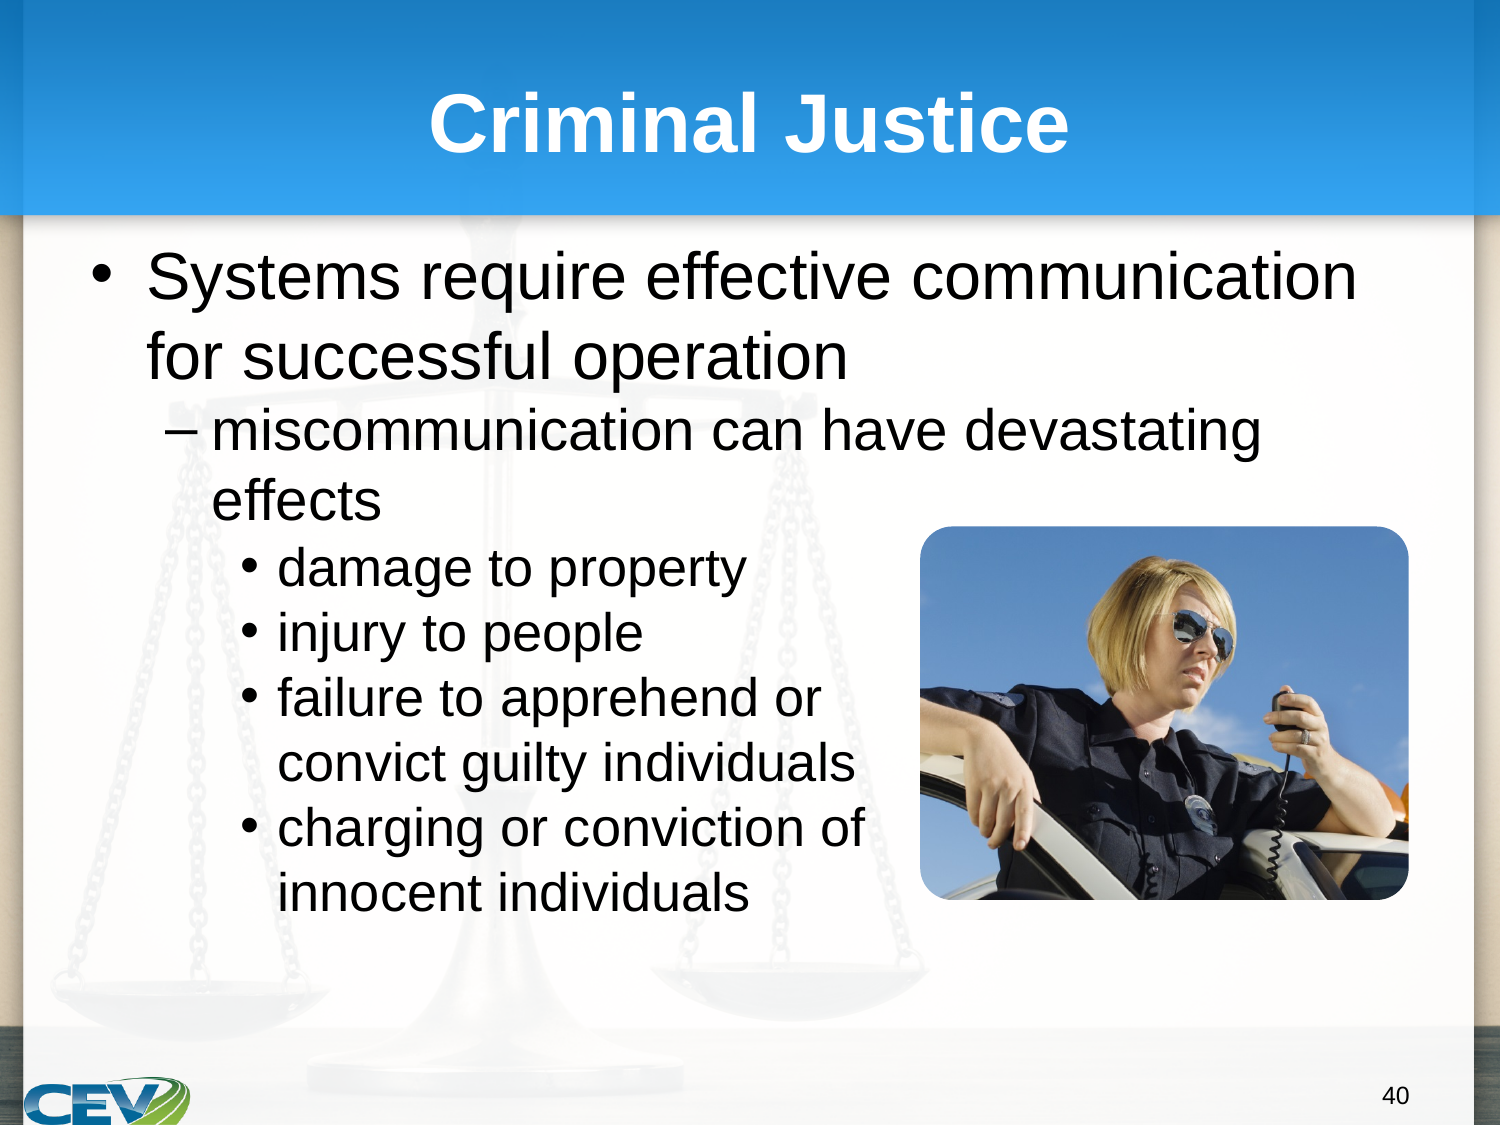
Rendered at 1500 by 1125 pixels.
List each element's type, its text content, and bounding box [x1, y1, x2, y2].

slide_number ‹#› [1074, 1065, 1425, 1125]
title Criminal Justice [75, 24, 1425, 213]
list Systems require effective communication for successful operation miscommunication can have devastating effects damage to property injury to people failure to apprehend or convict guilty individuals charging or conviction of innocent individuals [75, 224, 1425, 1063]
picture [0, 0, 1500, 1125]
